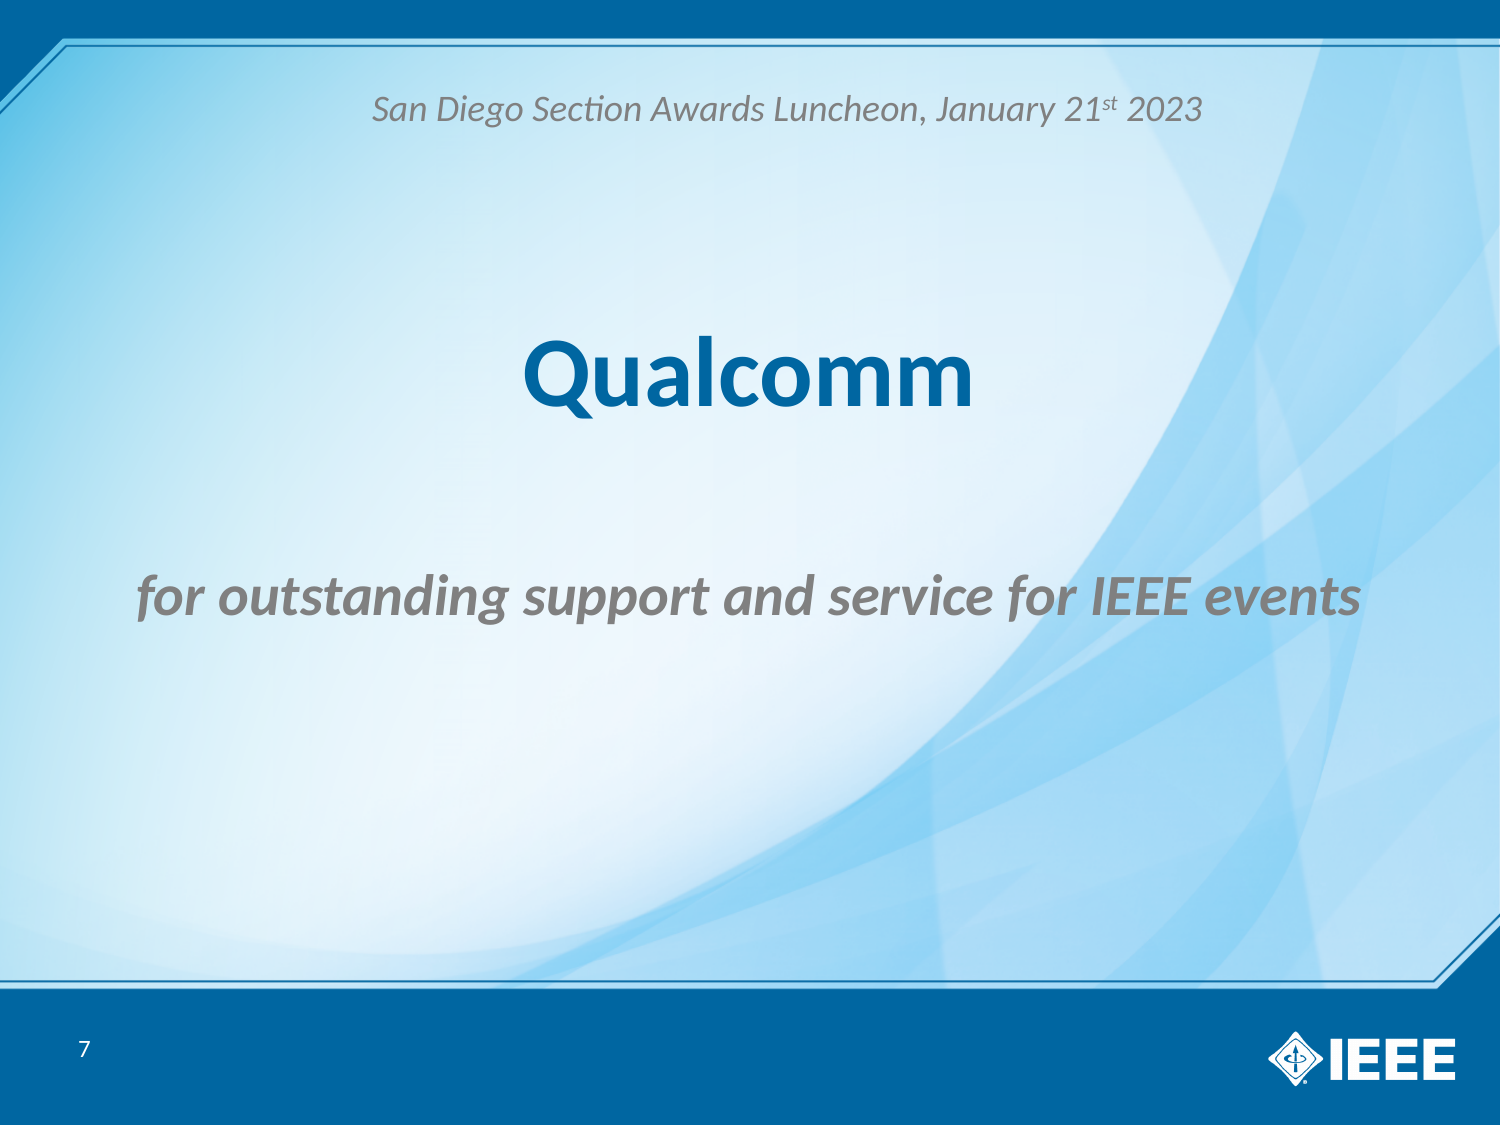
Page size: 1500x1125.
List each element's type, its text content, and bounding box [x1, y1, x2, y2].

title Qualcomm [102, 299, 1397, 436]
text_box San Diego Section Awards Luncheon, January 21st 2023 [321, 77, 1253, 137]
picture [0, 0, 1500, 1125]
slide_number 7 [63, 1017, 143, 1078]
list for outstanding support and service for IEEE events [102, 557, 1397, 786]
